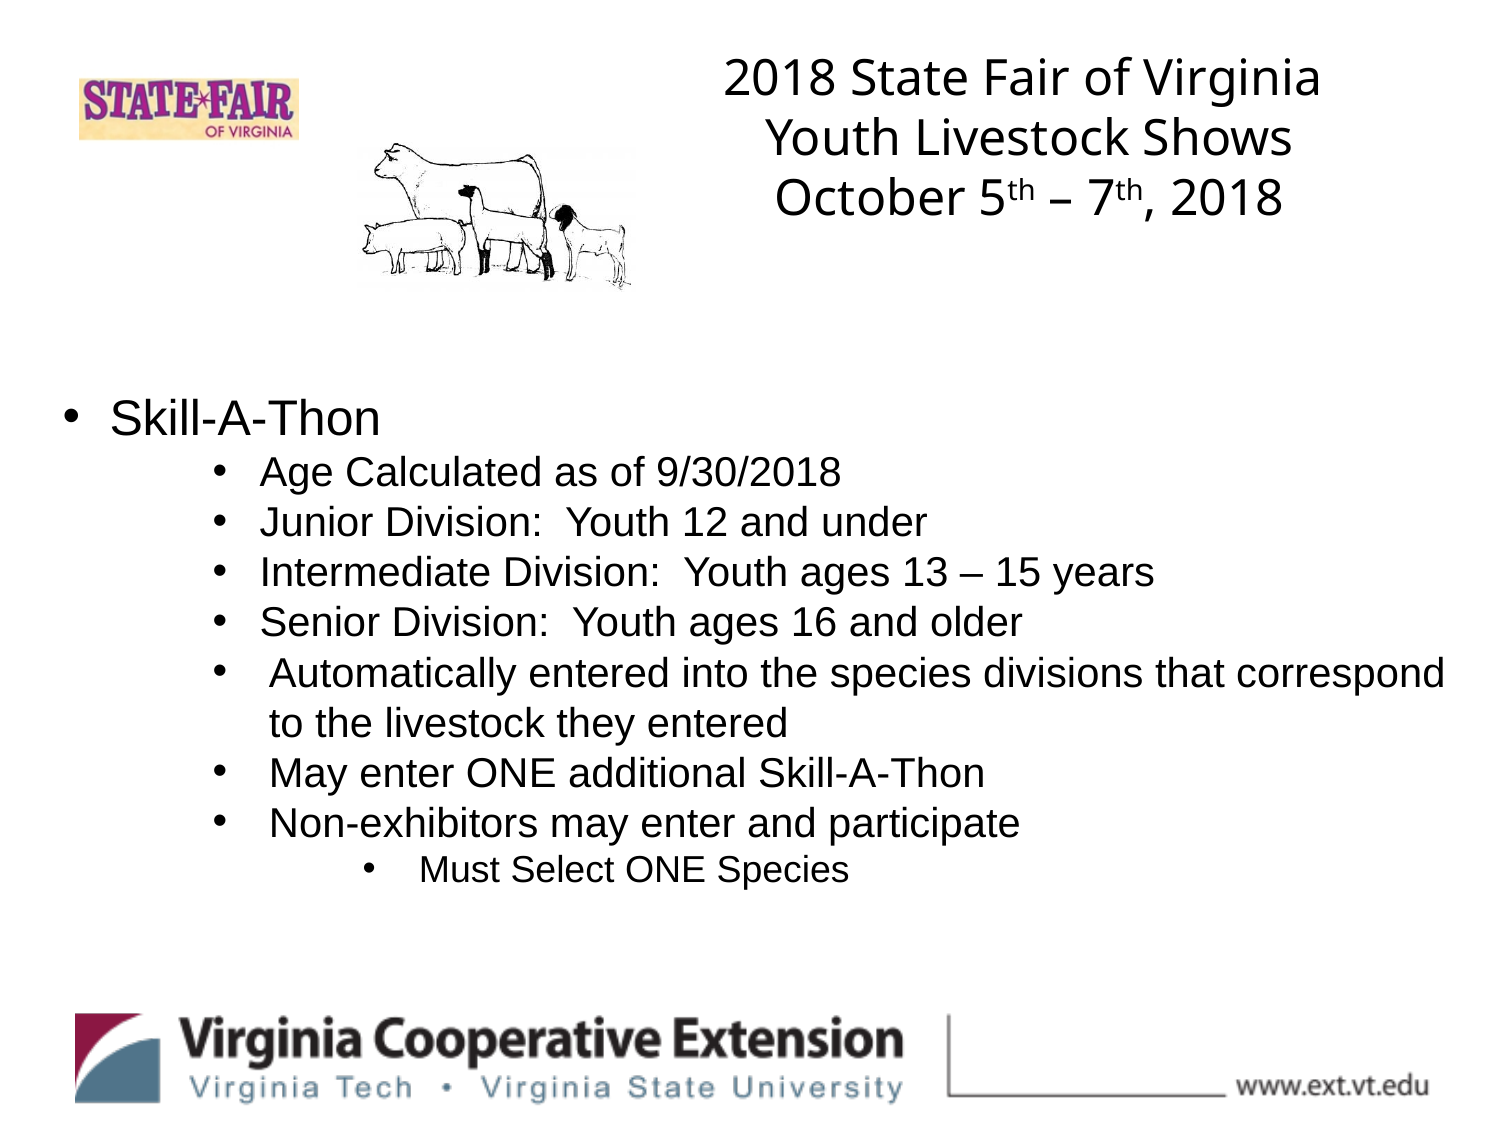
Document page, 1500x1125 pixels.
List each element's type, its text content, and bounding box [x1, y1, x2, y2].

picture [356, 135, 636, 292]
text_box 2018 State Fair of Virginia Youth Livestock Shows October 5th – 7th, 2018 [559, 37, 1500, 233]
text_box Skill-A-Thon Age Calculated as of 9/30/2018 Junior Division: Youth 12 and under Intermediate Division: Youth ages 13 – 15 years Senior Division: Youth ages 16 and older Automatically entered into the species divisions that correspond to the livestock they entered May enter ONE additional Skill-A-Thon Non-exhibitors may enter and participate Must Select ONE Species [48, 377, 1466, 898]
picture [79, 0, 299, 220]
